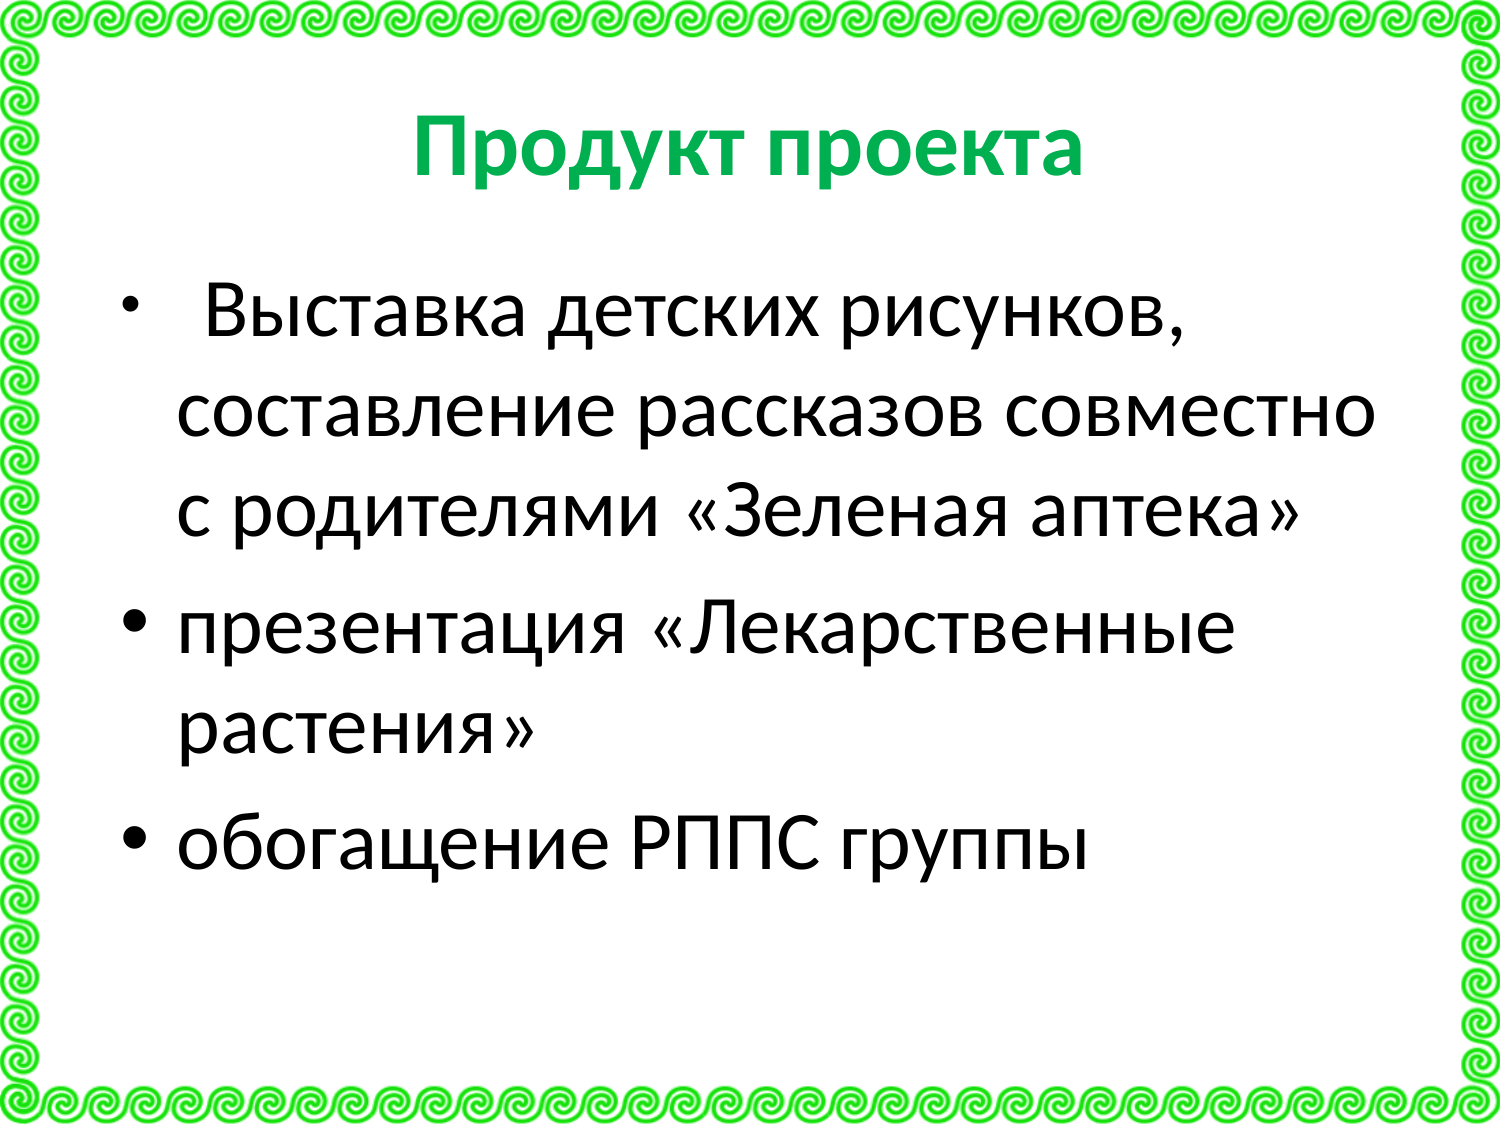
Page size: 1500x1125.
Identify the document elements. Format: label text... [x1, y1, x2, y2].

list Выставка детских рисунков, составление рассказов совместно с родителями «Зеленая аптека» презентация «Лекарственные растения» обогащение РППС группы [105, 246, 1402, 989]
title Продукт проекта [75, 45, 1425, 233]
picture [0, 0, 1500, 1125]
